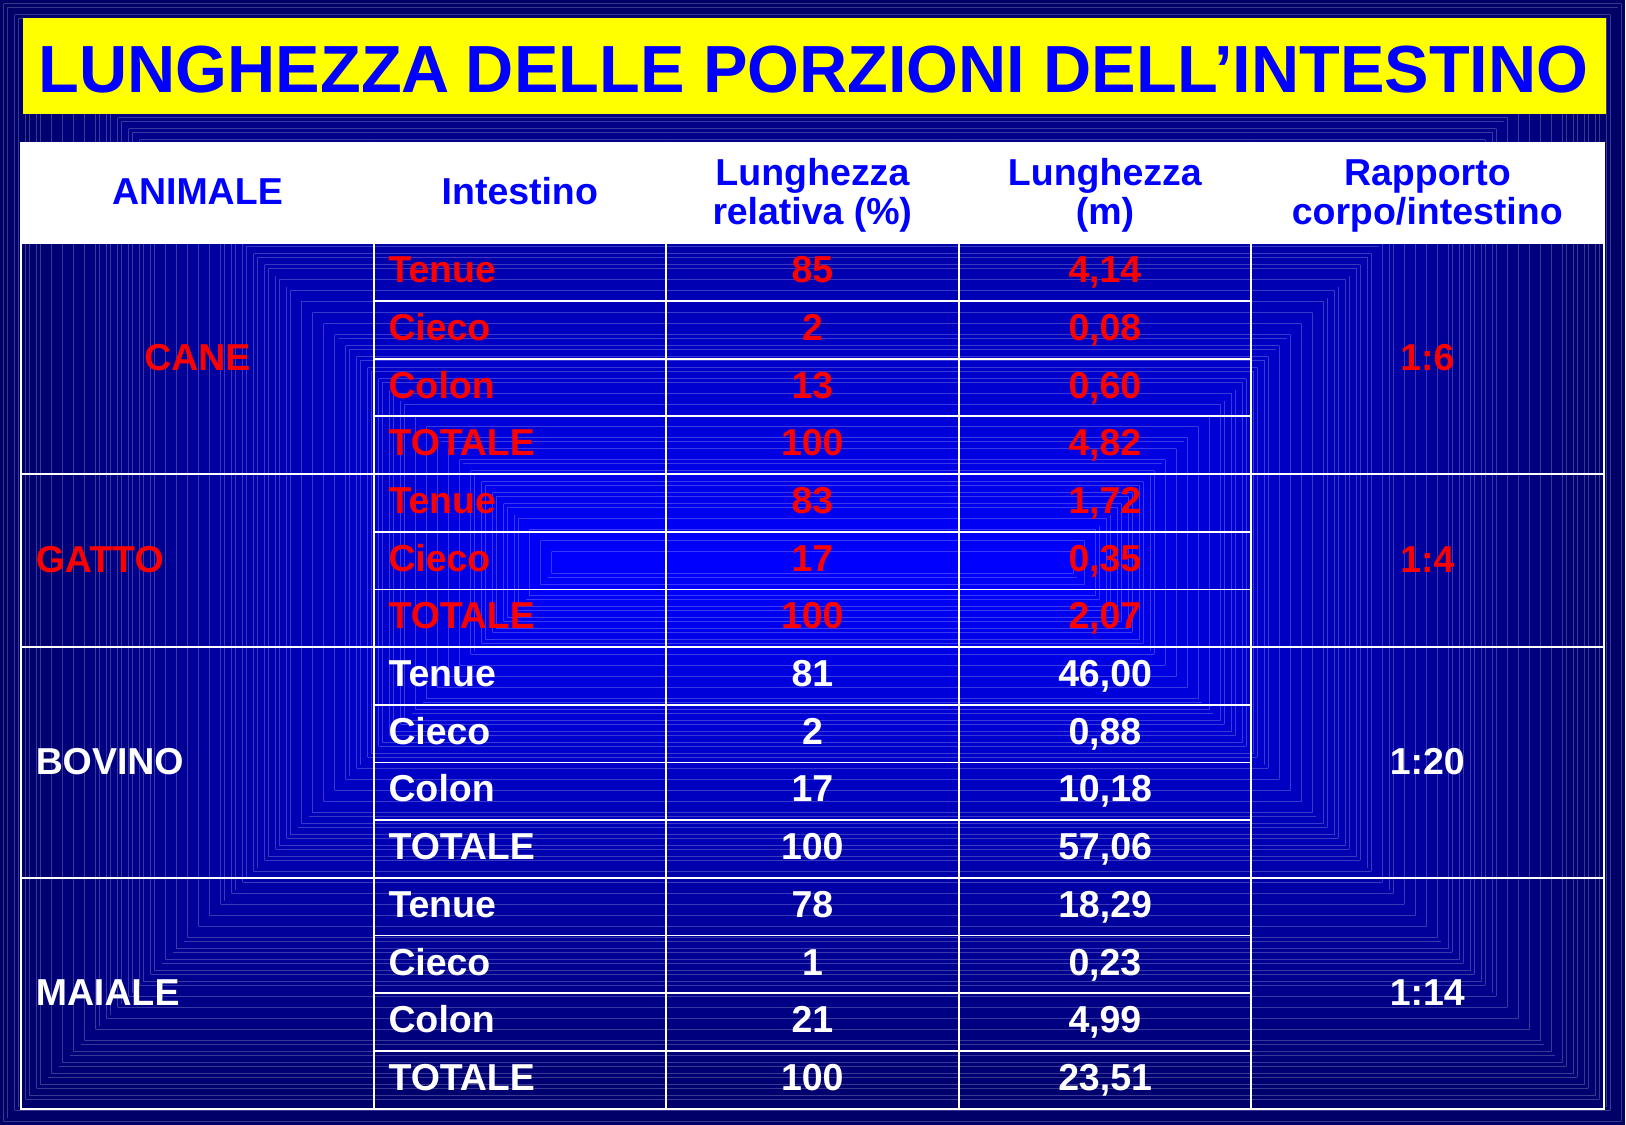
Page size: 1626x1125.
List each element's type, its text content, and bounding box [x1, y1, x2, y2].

table_cell 100 [667, 1052, 958, 1108]
table_cell 4,14 [960, 244, 1250, 300]
table_cell GATTO [22, 475, 373, 646]
table_cell 2,07 [960, 590, 1250, 646]
table_header Lunghezza relativa (%) [667, 143, 958, 242]
table_cell MAIALE [22, 879, 373, 1108]
table_cell 0,60 [960, 360, 1250, 415]
text_box LUNGHEZZA DELLE PORZIONI DELL’INTESTINO [23, 18, 1605, 114]
table_cell 21 [667, 994, 958, 1050]
table_cell 100 [667, 590, 958, 646]
table_cell Tenue [375, 244, 665, 300]
table_cell 57,06 [960, 821, 1250, 877]
table_cell TOTALE [375, 1052, 665, 1108]
table_cell 1:20 [1252, 648, 1603, 877]
table_cell TOTALE [375, 590, 665, 646]
table_cell Cieco [375, 302, 665, 358]
table_cell 13 [667, 360, 958, 415]
table_cell 78 [667, 879, 958, 935]
table_cell Colon [375, 763, 665, 819]
table_cell 18,29 [960, 879, 1250, 935]
table_cell 85 [667, 244, 958, 300]
table_cell Tenue [375, 879, 665, 935]
table_cell Tenue [375, 648, 665, 704]
table_cell 100 [667, 821, 958, 877]
table_cell 81 [667, 648, 958, 704]
table_cell 0,08 [960, 302, 1250, 358]
table_cell 2 [667, 302, 958, 358]
table_cell CANE [22, 244, 373, 473]
table_cell Cieco [375, 706, 665, 762]
table_header ANIMALE [22, 143, 373, 242]
table_cell 0,88 [960, 706, 1250, 762]
table_cell BOVINO [22, 648, 373, 877]
table_cell 2 [667, 706, 958, 762]
table_cell 1 [667, 936, 958, 992]
table_cell 17 [667, 763, 958, 819]
table_cell 23,51 [960, 1052, 1250, 1108]
table_cell 100 [667, 417, 958, 473]
table_cell Cieco [375, 533, 665, 589]
table_header Lunghezza (m) [960, 143, 1250, 242]
table_cell Cieco [375, 936, 665, 992]
table_cell Tenue [375, 475, 665, 531]
table_cell 0,23 [960, 936, 1250, 992]
table_cell 1:4 [1252, 475, 1603, 646]
table_cell 4,99 [960, 994, 1250, 1050]
table_cell 1:6 [1252, 244, 1603, 473]
table_cell Colon [375, 360, 665, 415]
table_cell 1:14 [1252, 879, 1603, 1108]
table_cell Colon [375, 994, 665, 1050]
table_cell 4,82 [960, 417, 1250, 473]
table_cell 1,72 [960, 475, 1250, 531]
table_cell TOTALE [375, 821, 665, 877]
table_cell 46,00 [960, 648, 1250, 704]
table_header Rapporto corpo/intestino [1252, 143, 1603, 242]
table_cell 10,18 [960, 763, 1250, 819]
table_cell 0,35 [960, 533, 1250, 589]
table_header Intestino [375, 143, 665, 242]
table_cell TOTALE [375, 417, 665, 473]
table_cell 83 [667, 475, 958, 531]
table_cell 17 [667, 533, 958, 589]
